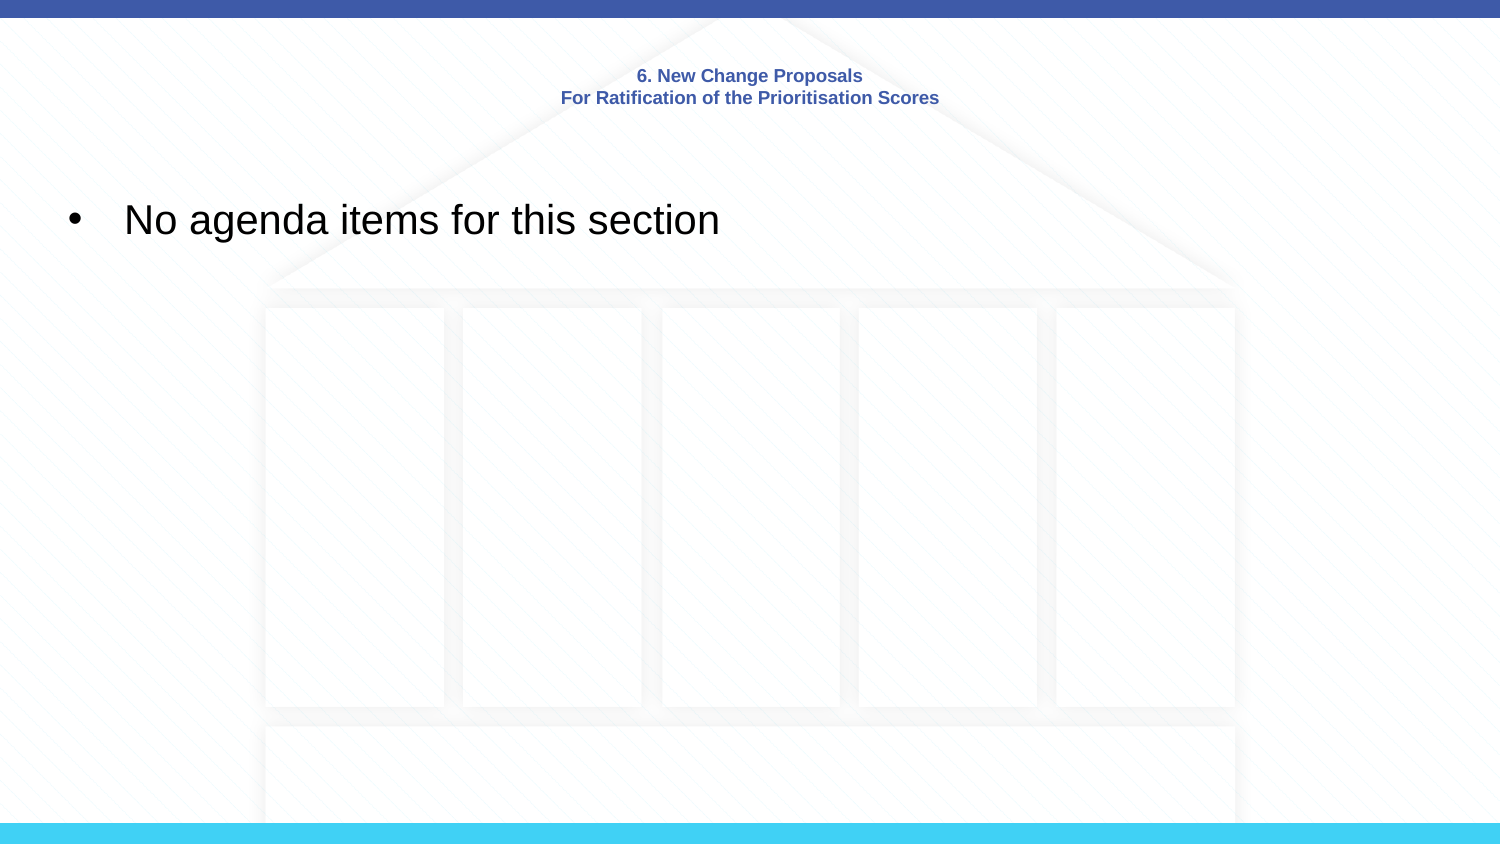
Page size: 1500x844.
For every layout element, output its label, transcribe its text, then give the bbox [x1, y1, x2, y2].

picture [0, 0, 1500, 844]
title 6. New Change Proposals For Ratification of the Prioritisation Scores [75, 33, 1425, 139]
text_box No agenda items for this section [53, 185, 1424, 296]
